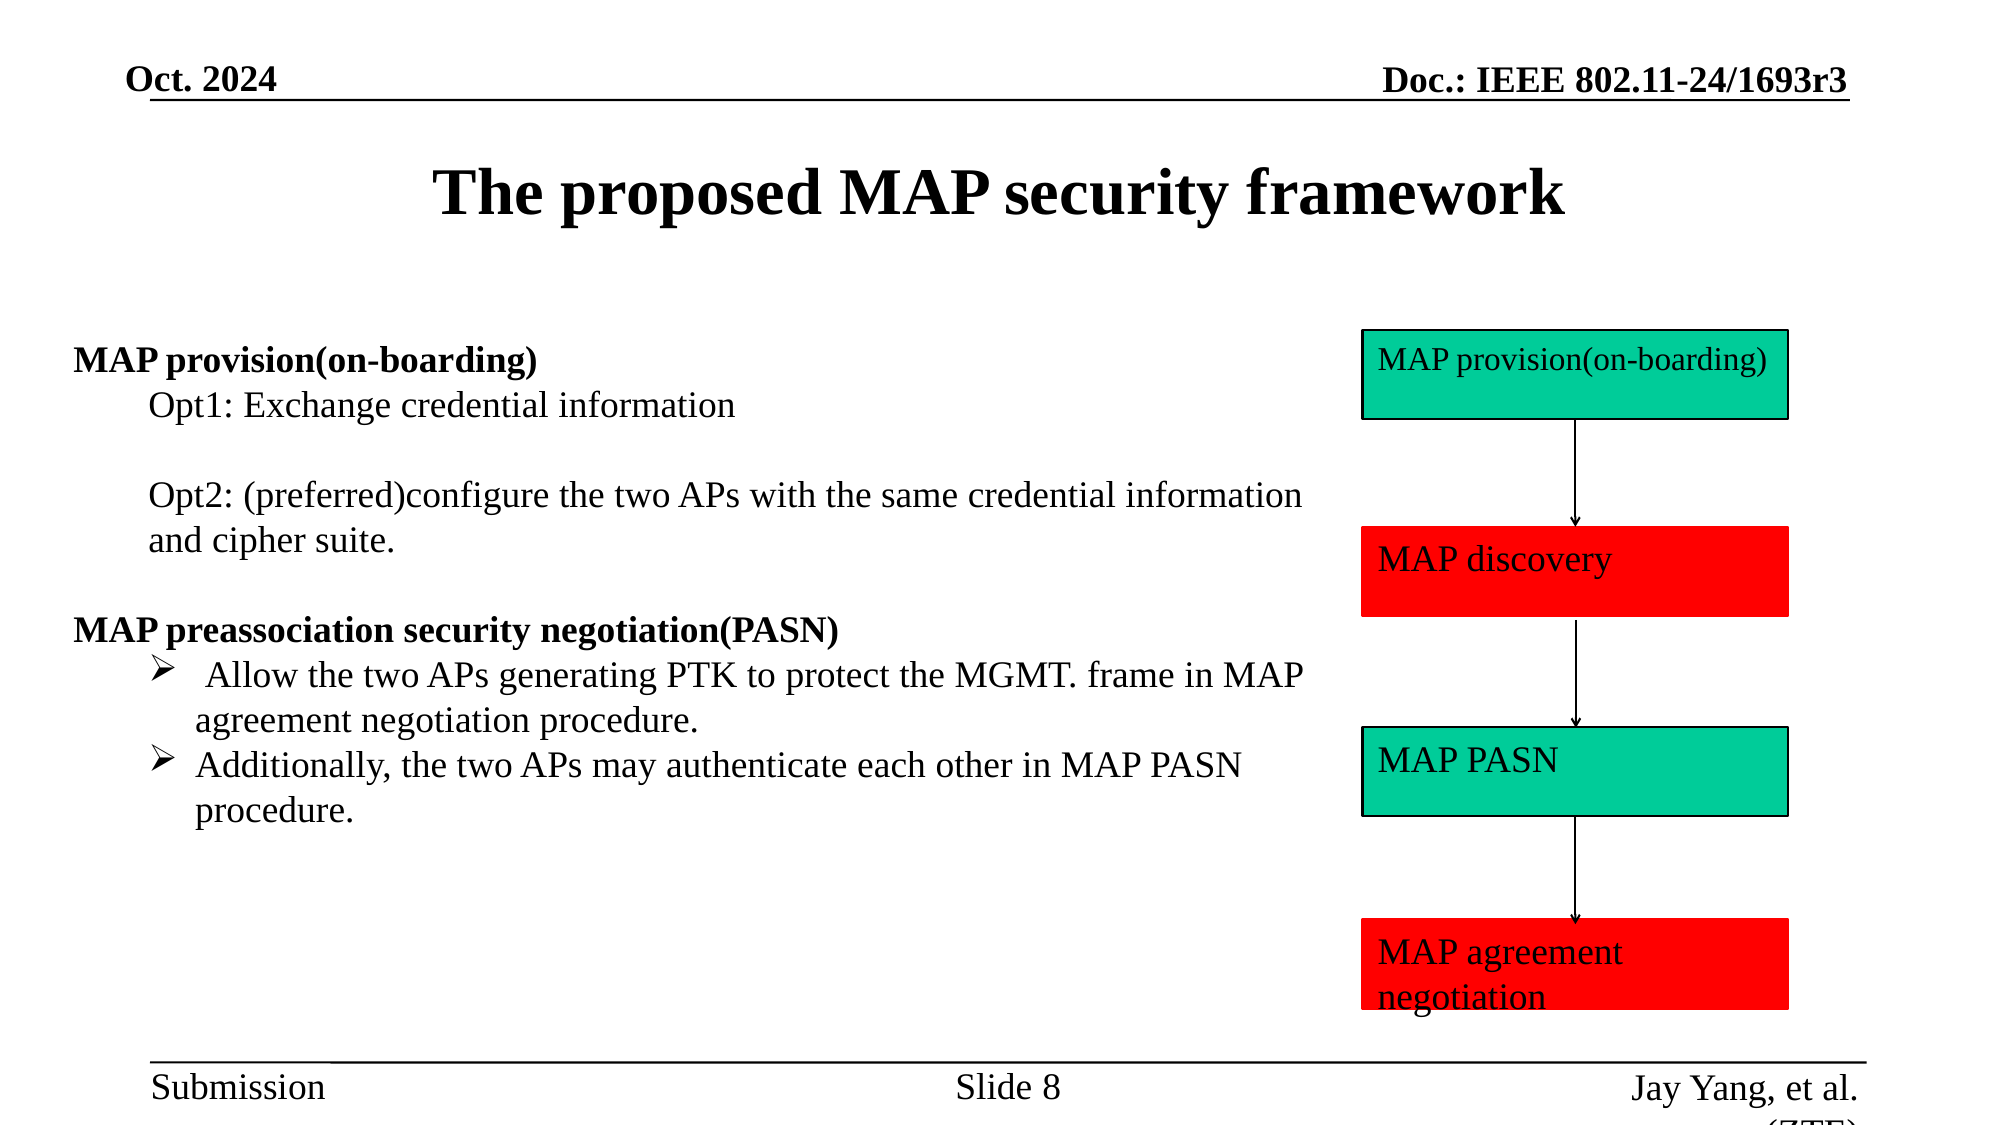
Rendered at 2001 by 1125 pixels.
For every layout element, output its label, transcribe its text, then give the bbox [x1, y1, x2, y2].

title The proposed MAP security framework [149, 112, 1851, 263]
text_box MAP PASN [1363, 727, 1789, 817]
slide_number Slide [942, 1061, 1075, 1108]
footer Jay Yang, et al. (ZTE) [1529, 1062, 1860, 1109]
text_box MAP discovery [1363, 526, 1789, 617]
text_box MAP agreement negotiation [1362, 919, 1789, 1009]
text_box MAP provision(on-boarding) Opt1: Exchange credential information Opt2: (preferred)configure the two APs with the same credential information and cipher suite. MAP preassociation security negotiation(PASN) Allow the two APs generating PTK to protect the MGMT. frame in MAP agreement negotiation procedure. Additionally, the two APs may authenticate each other in MAP PASN procedure. [58, 327, 1363, 902]
text_box MAP provision(on-boarding) [1363, 329, 1789, 419]
